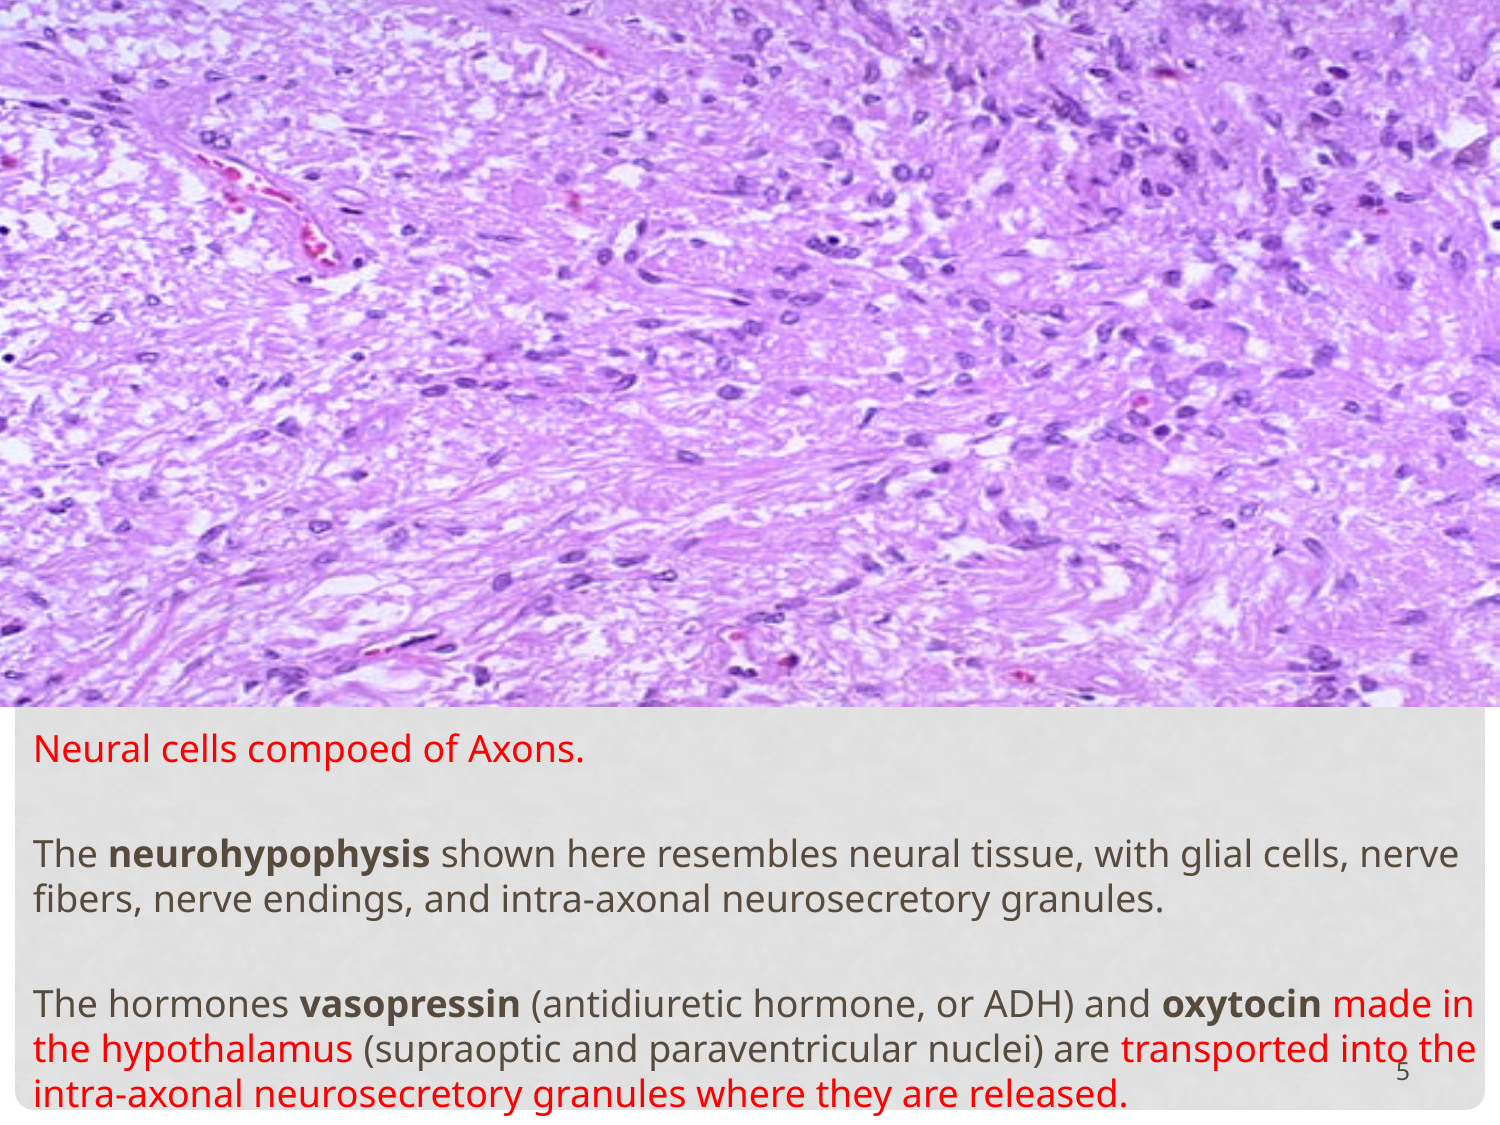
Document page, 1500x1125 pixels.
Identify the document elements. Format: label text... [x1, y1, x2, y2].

list Neural cells compoed of Axons. The neurohypophysis shown here resembles neural tissue, with glial cells, nerve fibers, nerve endings, and intra-axonal neurosecretory granules. The hormones vasopressin (antidiuretic hormone, or ADH) and oxytocin made in the hypothalamus (supraoptic and paraventricular nuclei) are transported into the intra-axonal neurosecretory granules where they are released. [0, 717, 1500, 1125]
picture [0, 0, 1500, 708]
slide_number 5 [1074, 1042, 1425, 1103]
